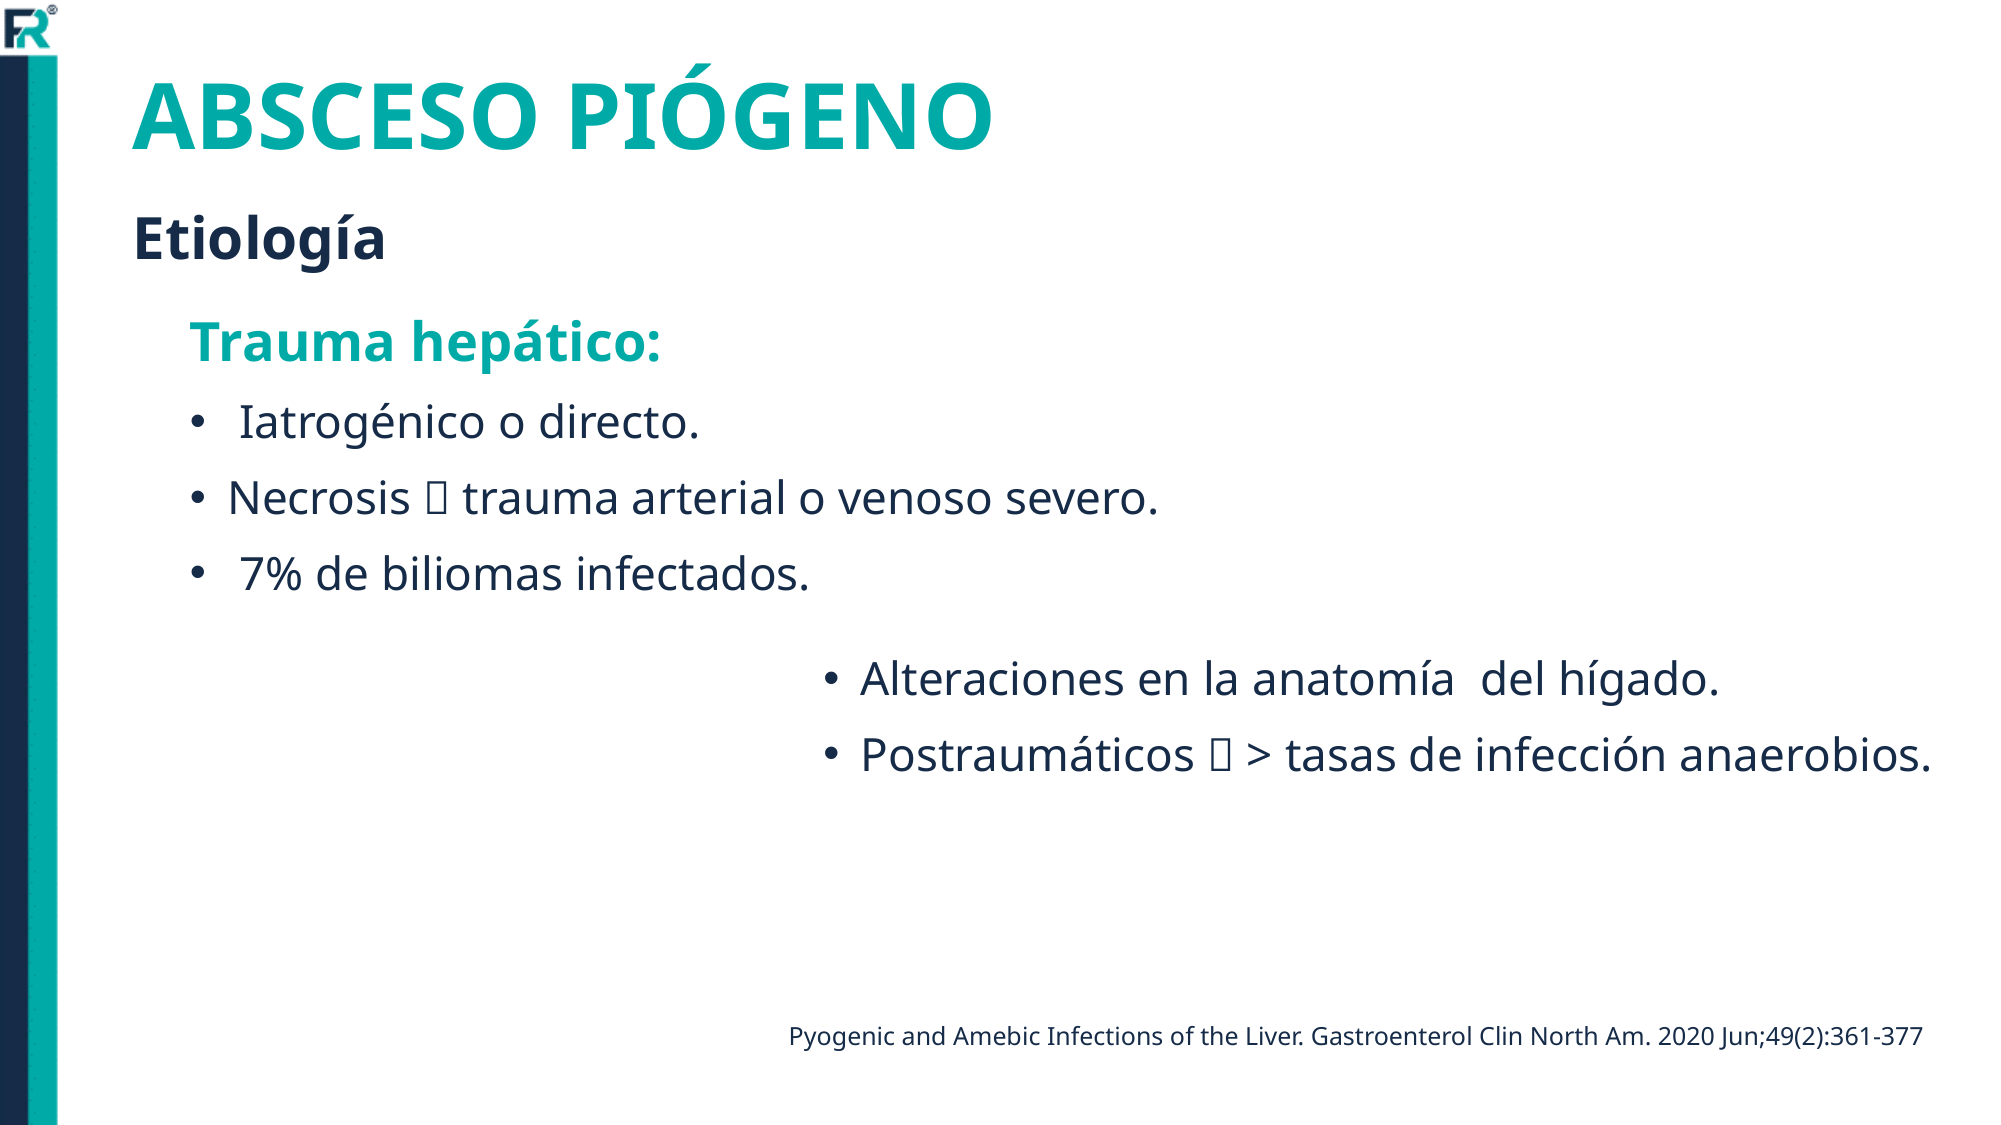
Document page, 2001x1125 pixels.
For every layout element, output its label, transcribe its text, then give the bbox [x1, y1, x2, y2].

text_box Pyogenic and Amebic Infections of the Liver. Gastroenterol Clin North Am. 2020 Jun;49(2):361-377 [766, 1013, 1941, 1059]
list Trauma hepático: Iatrogénico o directo. Necrosis  trauma arterial o venoso severo. 7% de biliomas infectados. [174, 299, 1925, 643]
list Alteraciones en la anatomía del hígado. Postraumáticos  > tasas de infección anaerobios. [808, 642, 1983, 1039]
picture [0, 0, 2001, 1125]
title ABSCESO PIÓGENO Etiología [117, 35, 1843, 300]
